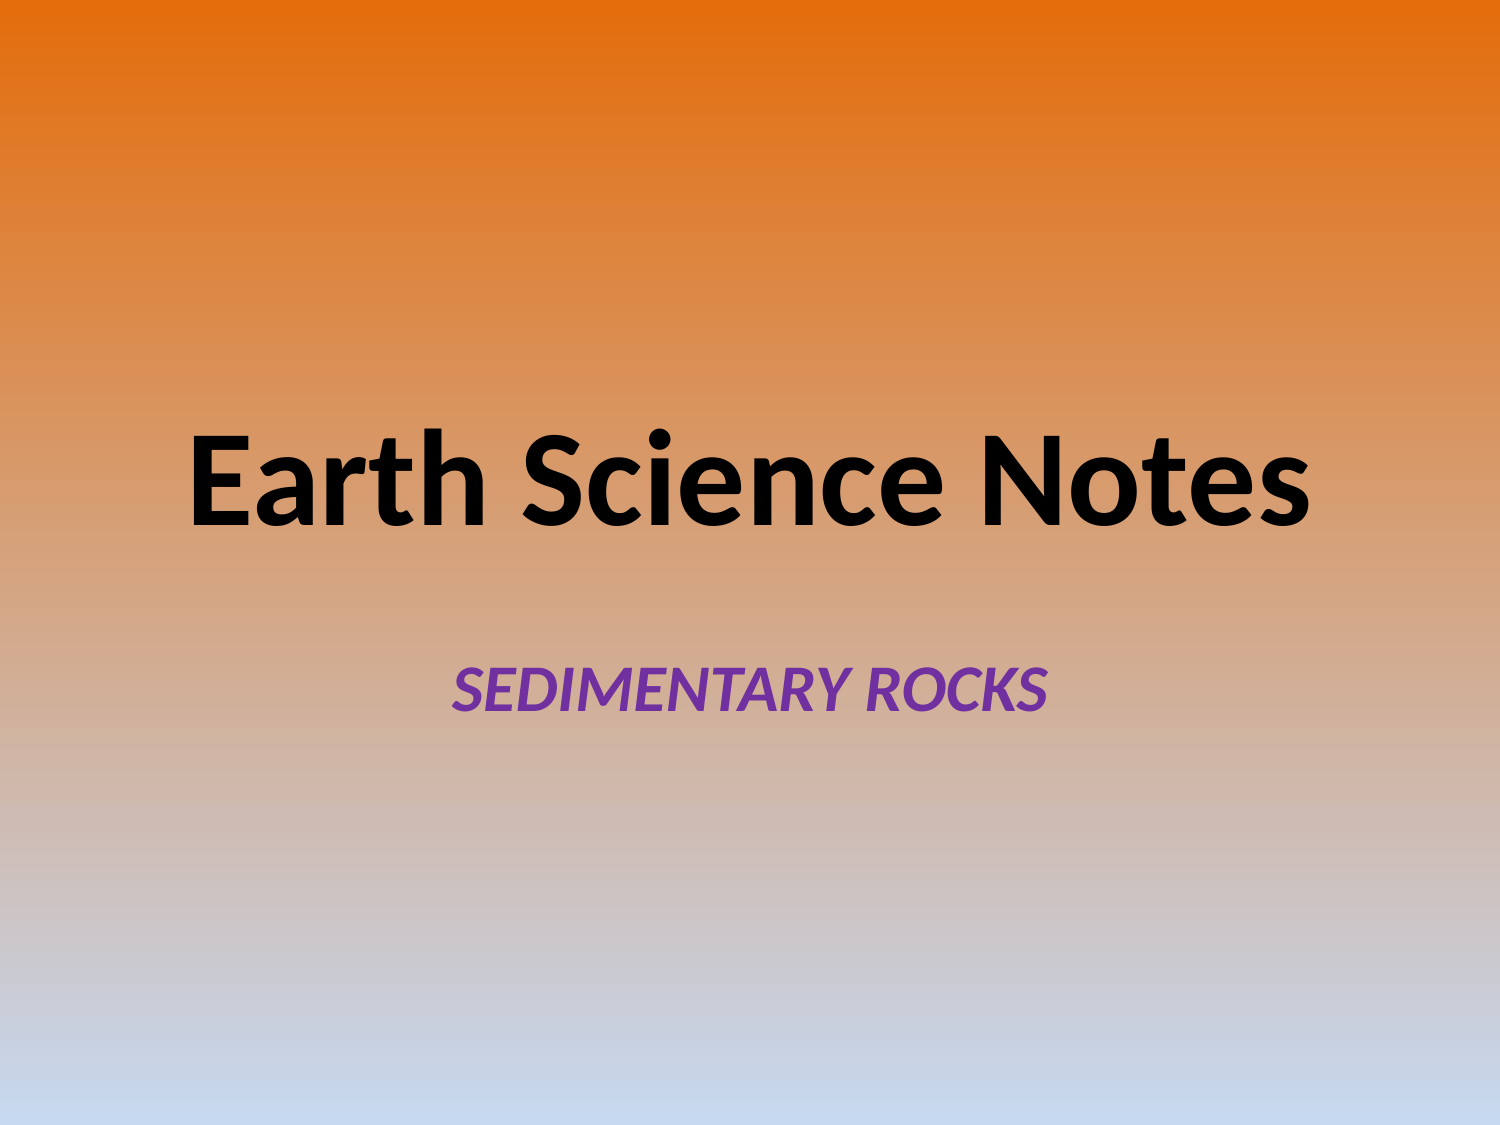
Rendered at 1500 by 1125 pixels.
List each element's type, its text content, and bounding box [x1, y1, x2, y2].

title Earth Science Notes [112, 349, 1388, 591]
subtitle SEDIMENTARY ROCKS [225, 637, 1275, 925]
